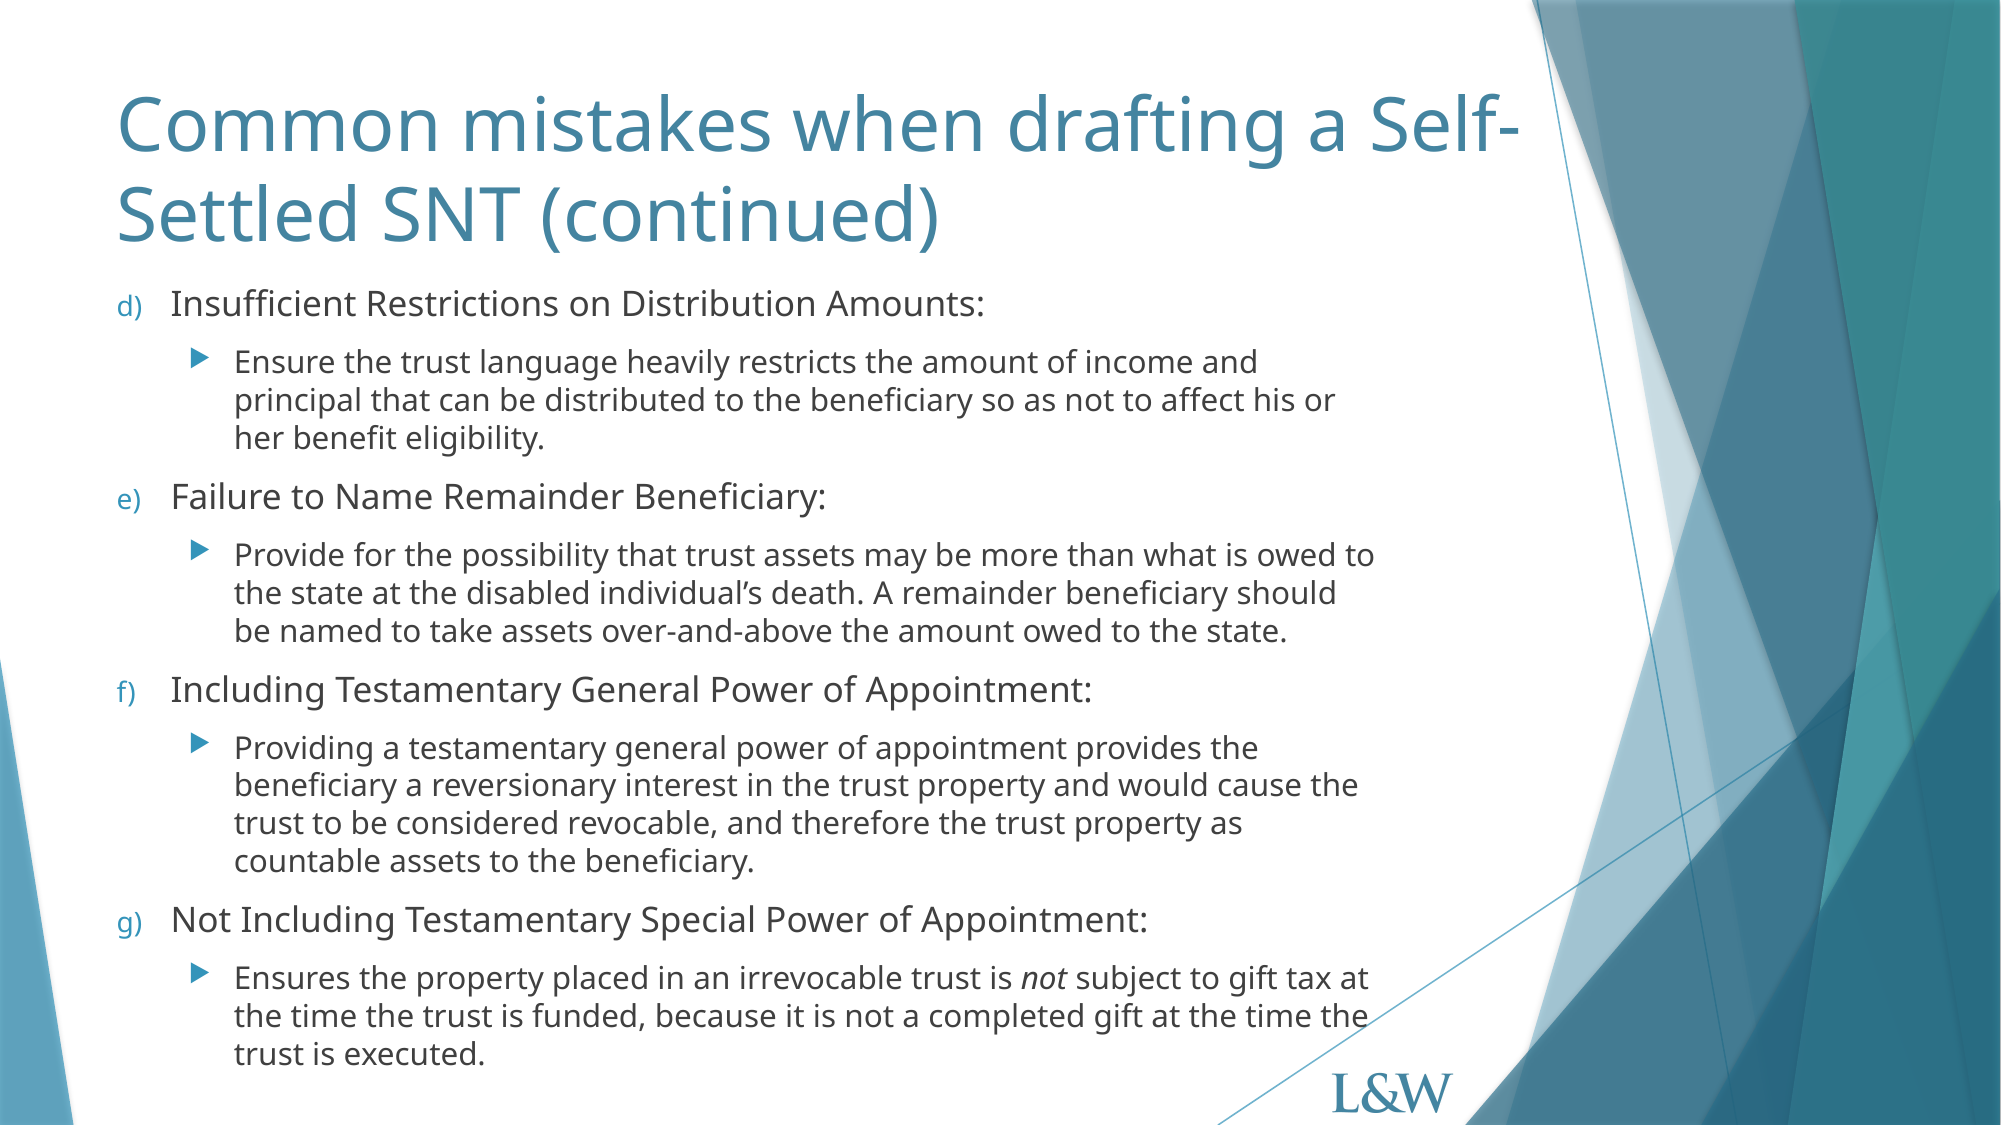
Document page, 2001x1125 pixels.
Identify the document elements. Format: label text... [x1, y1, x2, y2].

list Insufficient Restrictions on Distribution Amounts: Ensure the trust language heavily restricts the amount of income and principal that can be distributed to the beneficiary so as not to affect his or her benefit eligibility. Failure to Name Remainder Beneficiary: Provide for the possibility that trust assets may be more than what is owed to the state at the disabled individual’s death. A remainder beneficiary should be named to take assets over-and-above the amount owed to the state. Including Testamentary General Power of Appointment: Providing a testamentary general power of appointment provides the beneficiary a reversionary interest in the trust property and would cause the trust to be considered revocable, and therefore the trust property as countable assets to the beneficiary. Not Including Testamentary Special Power of Appointment: Ensures the property placed in an irrevocable trust is not subject to gift tax at the time the trust is funded, because it is not a completed gift at the time the trust is executed. [101, 215, 1396, 1125]
picture [1329, 1070, 1456, 1116]
title Common mistakes when drafting a Self-Settled SNT (continued) [101, 69, 1565, 286]
